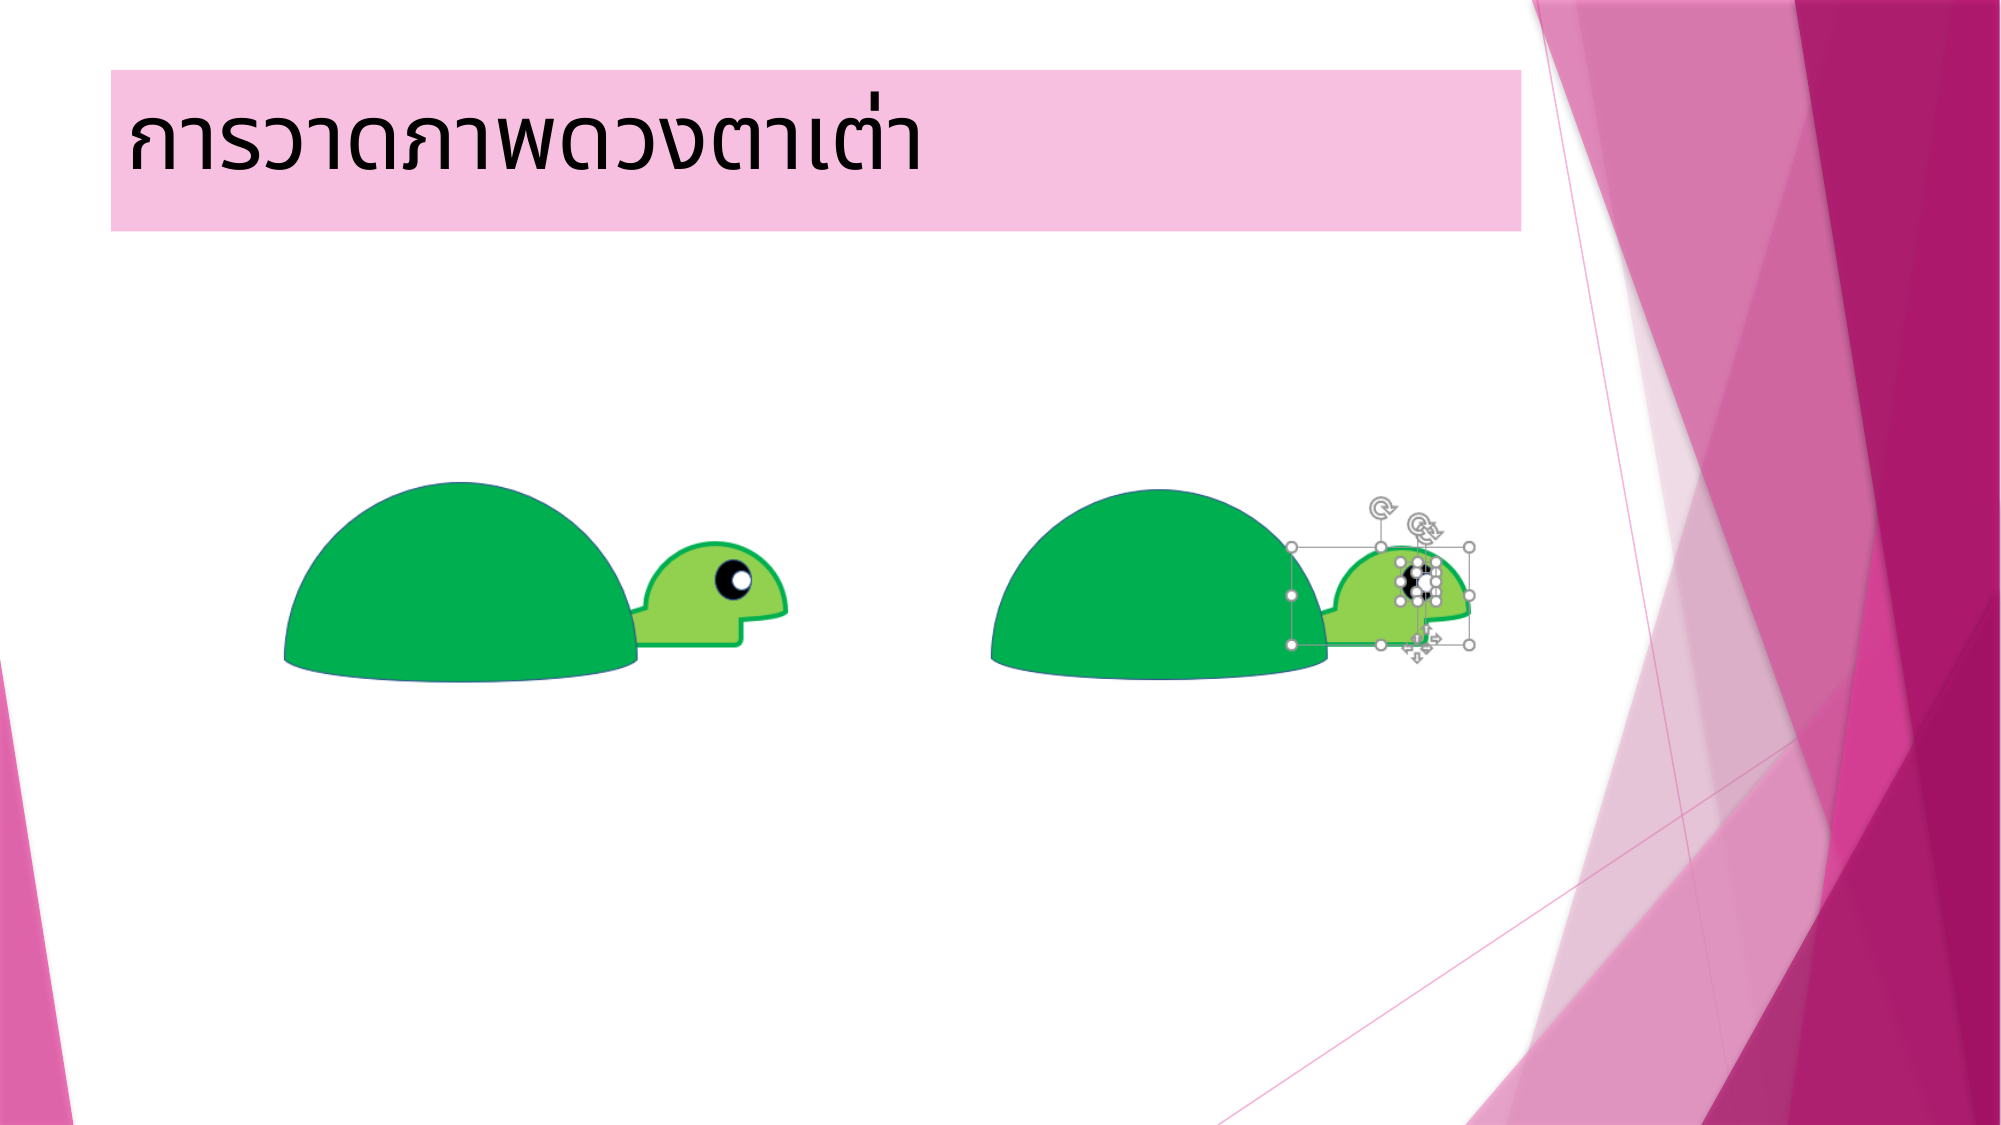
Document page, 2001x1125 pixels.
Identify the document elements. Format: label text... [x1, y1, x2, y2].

picture [968, 464, 1495, 702]
title การวาดภาพดวงตาเต่า [111, 69, 1522, 232]
picture [272, 464, 794, 708]
